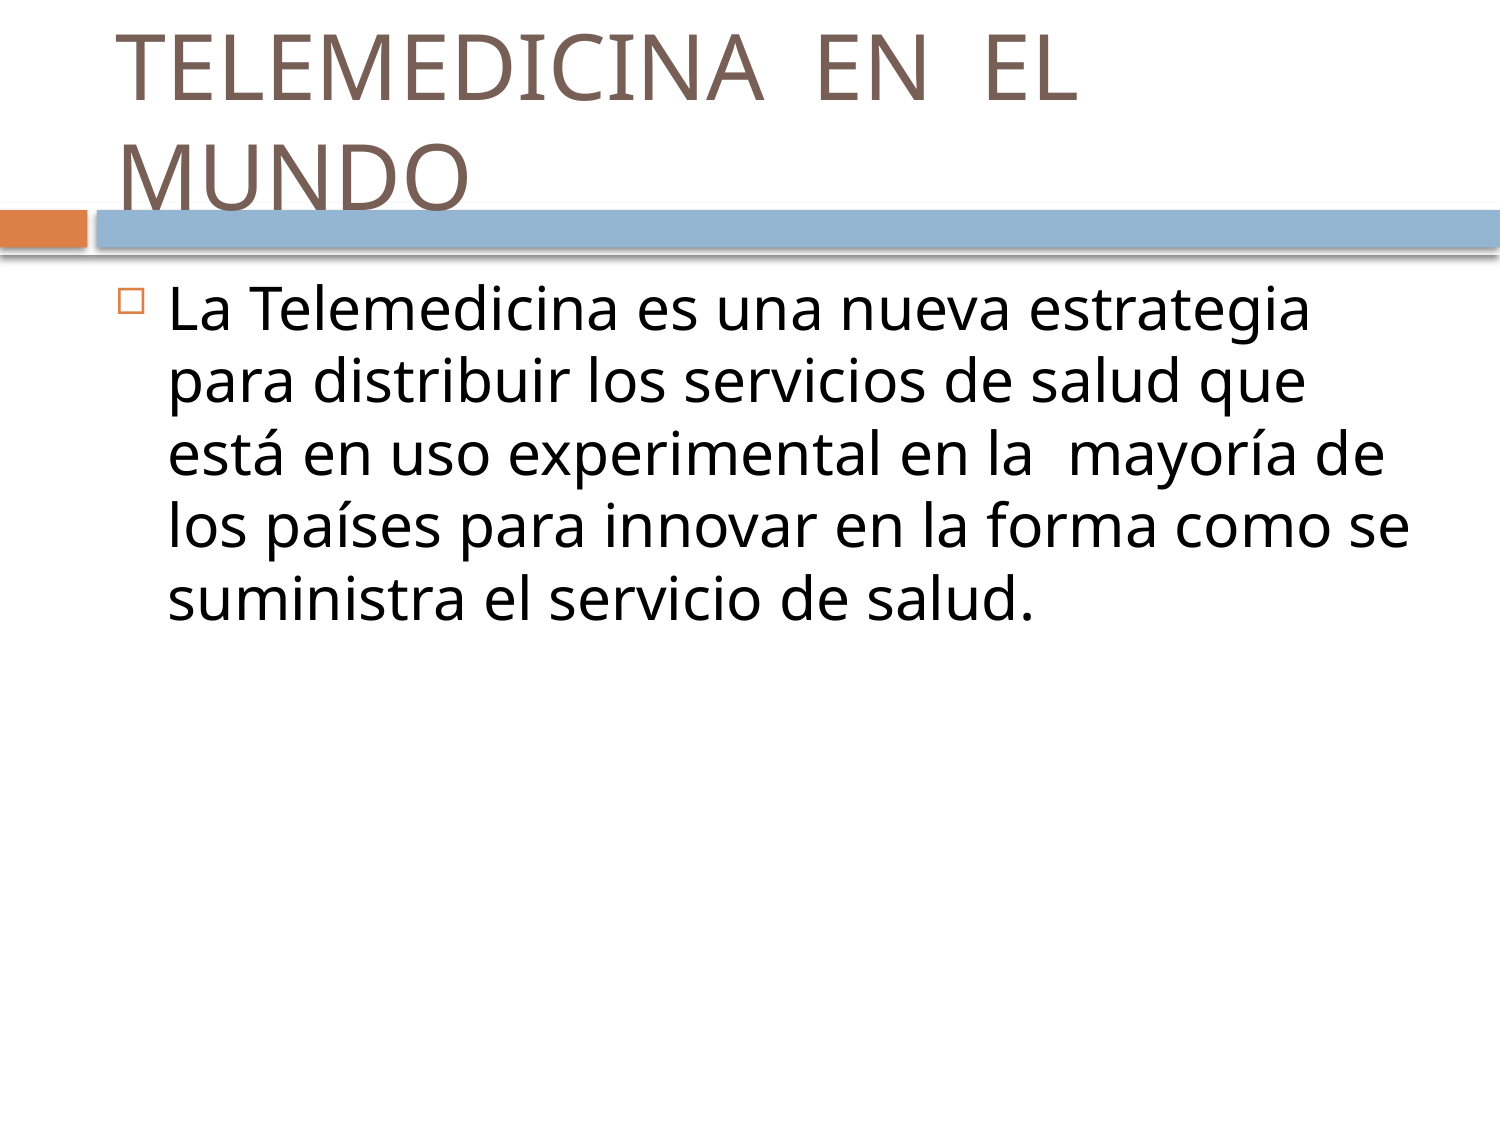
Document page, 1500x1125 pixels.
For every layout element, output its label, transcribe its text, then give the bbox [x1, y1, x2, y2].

title TELEMEDICINA EN EL MUNDO [100, 37, 1438, 200]
list La Telemedicina es una nueva estrategia para distribuir los servicios de salud que está en uso experimental en la mayoría de los países para innovar en la forma como se suministra el servicio de salud. [100, 262, 1438, 1000]
